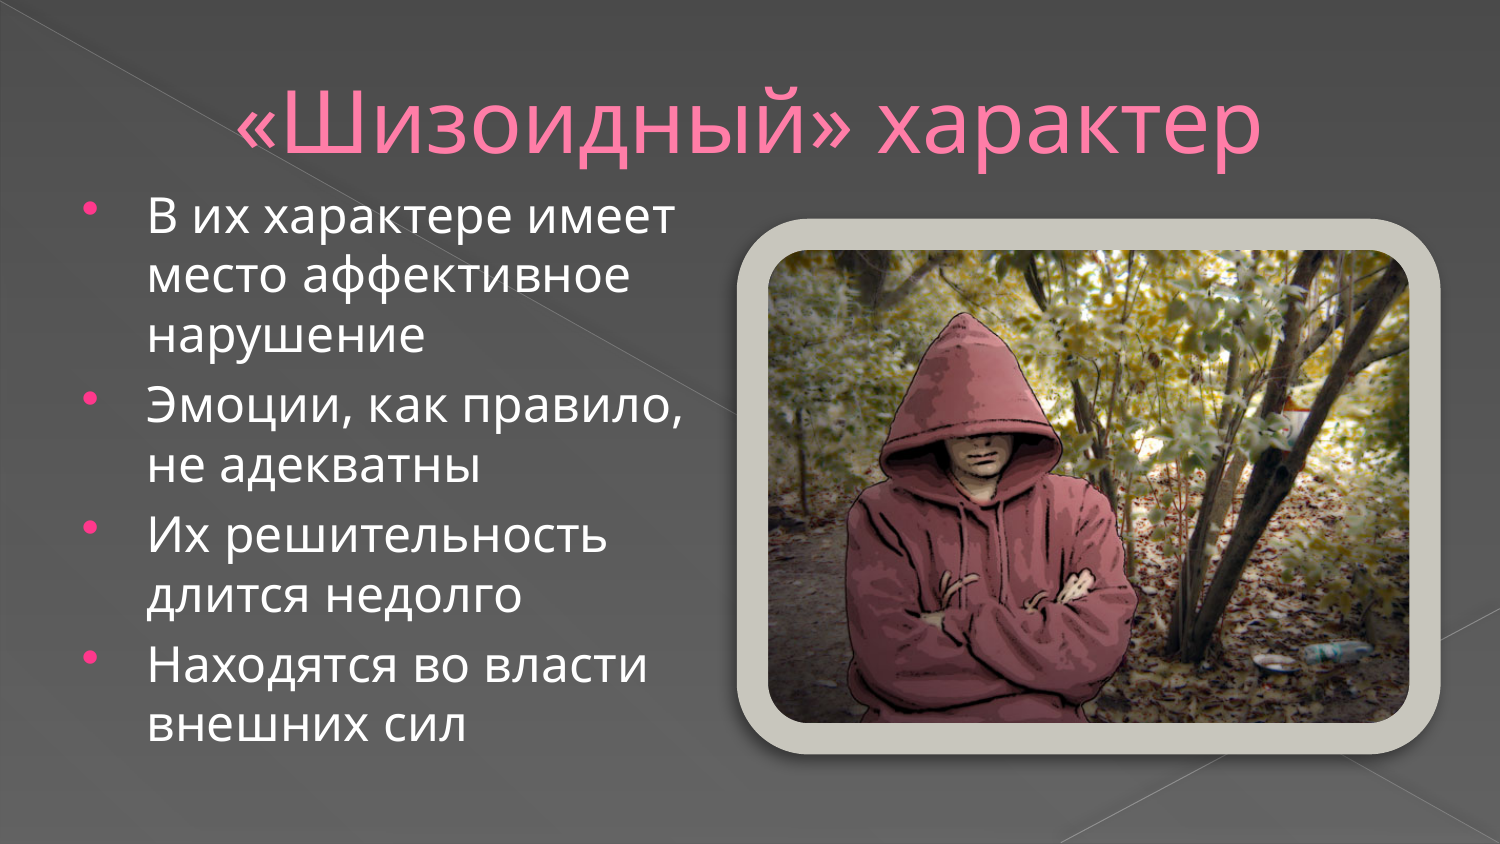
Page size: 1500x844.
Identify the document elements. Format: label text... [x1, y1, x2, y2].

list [752, 234, 1426, 739]
list В их характере имеет место аффективное нарушение Эмоции, как правило, не адекватны Их решительность длится недолго Находятся во власти внешних сил [58, 175, 738, 769]
title «Шизоидный» характер [75, 32, 1425, 205]
